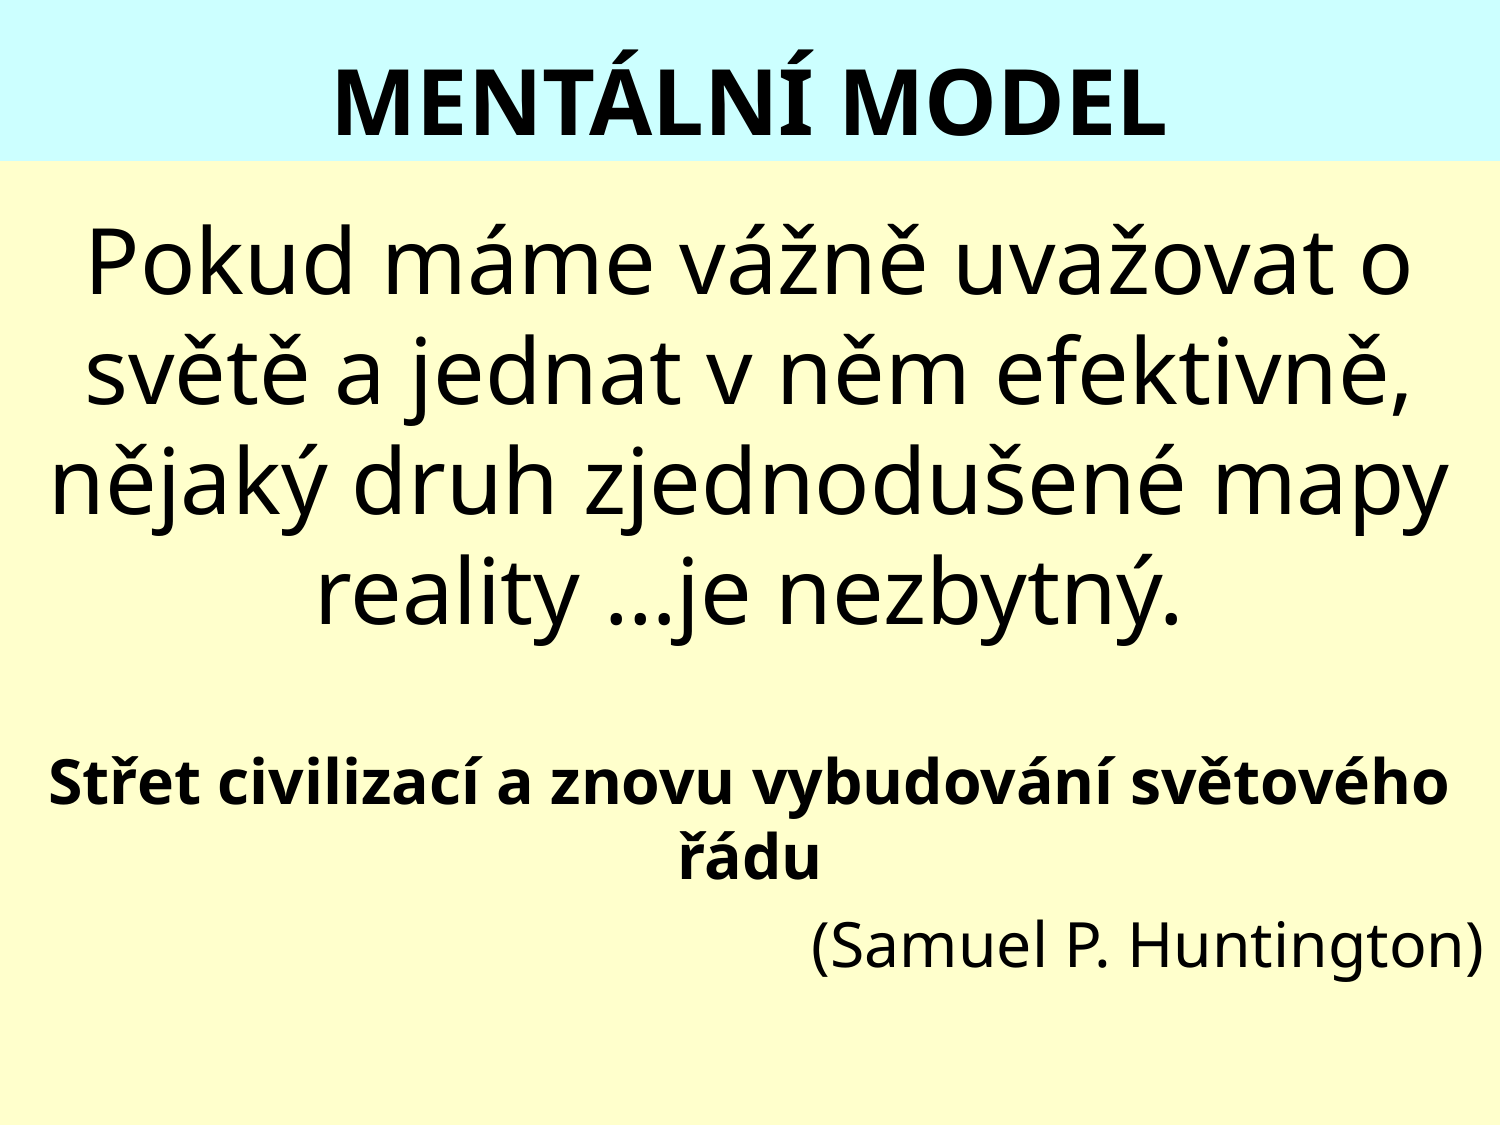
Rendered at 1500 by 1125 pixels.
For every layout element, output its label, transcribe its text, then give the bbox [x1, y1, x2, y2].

list Pokud máme vážně uvažovat o světě a jednat v něm efektivně, nějaký druh zjednodušené mapy reality …je nezbytný. Střet civilizací a znovu vybudování světového řádu (Samuel P. Huntington) [0, 162, 1500, 1125]
title MENTÁLNÍ MODEL [0, 0, 1500, 162]
